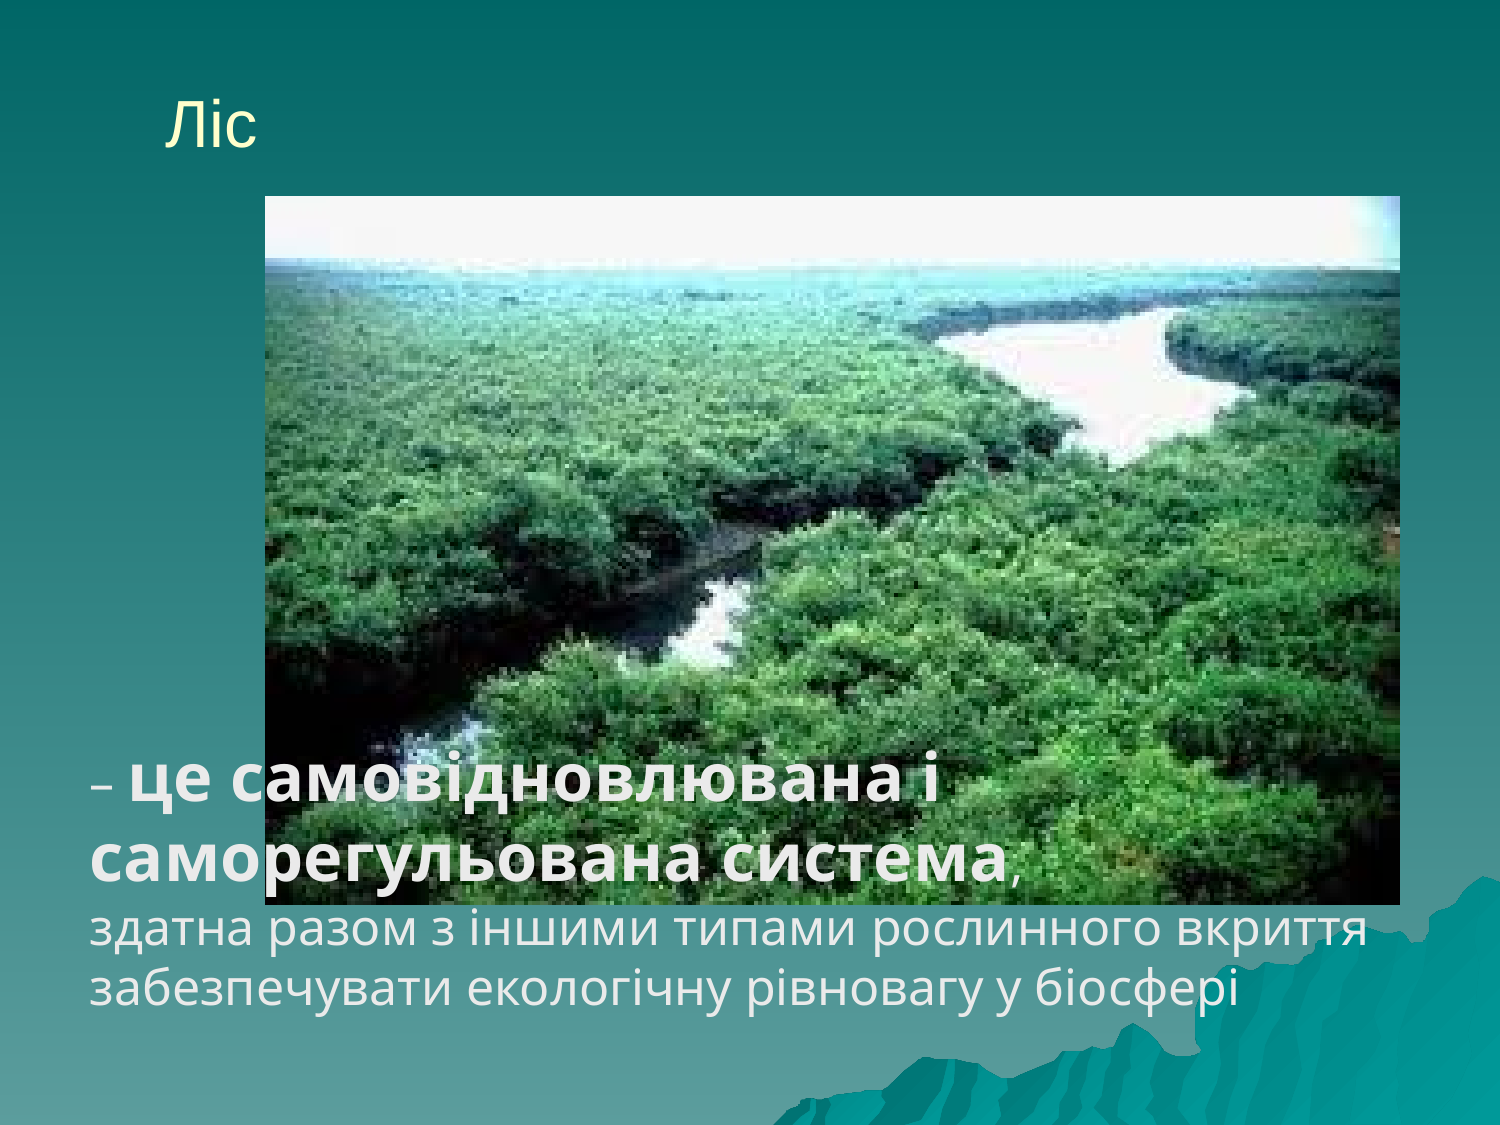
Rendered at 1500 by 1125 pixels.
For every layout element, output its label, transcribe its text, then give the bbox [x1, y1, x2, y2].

text_box – це самовідновлювана і саморегульована система, здатна разом з іншими типами рослинного вкриття забезпечувати екологічну рівновагу у біосфері [75, 727, 1400, 1023]
title Ліс [75, 45, 349, 197]
picture [265, 196, 1400, 905]
